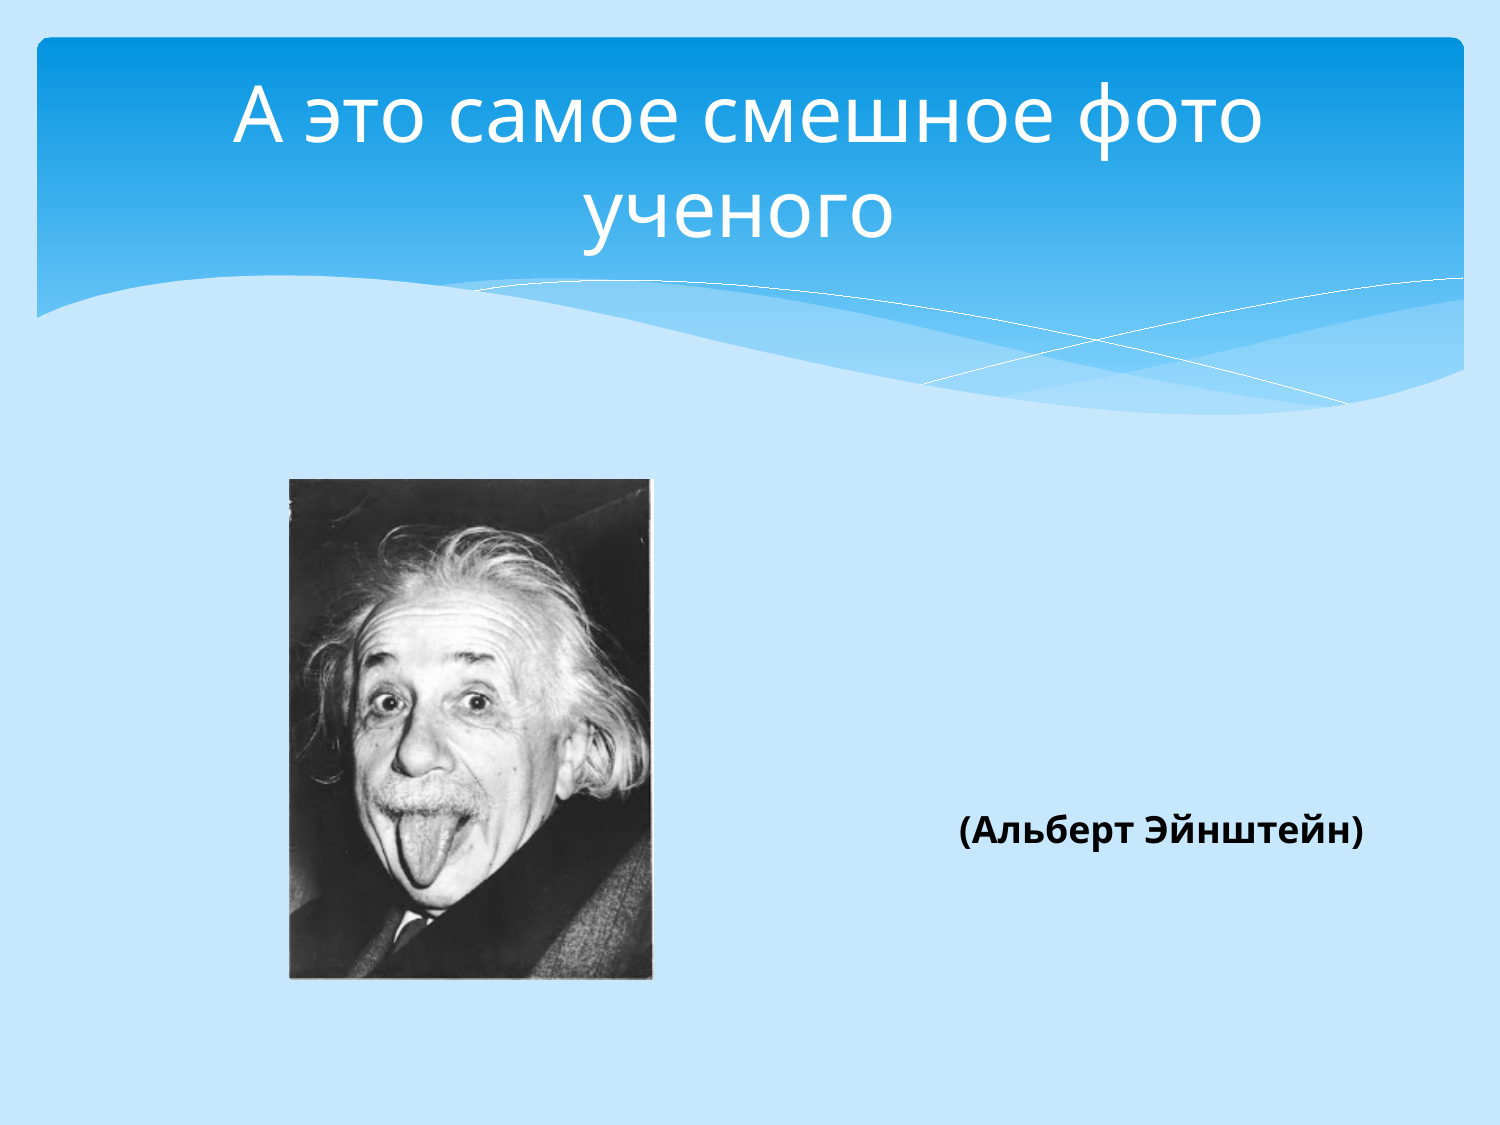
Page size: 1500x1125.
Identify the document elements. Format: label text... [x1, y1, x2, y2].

picture [289, 479, 654, 981]
text_box (Альберт Эйнштейн) [944, 798, 1379, 859]
title А это самое смешное фото ученого [75, 55, 1425, 261]
